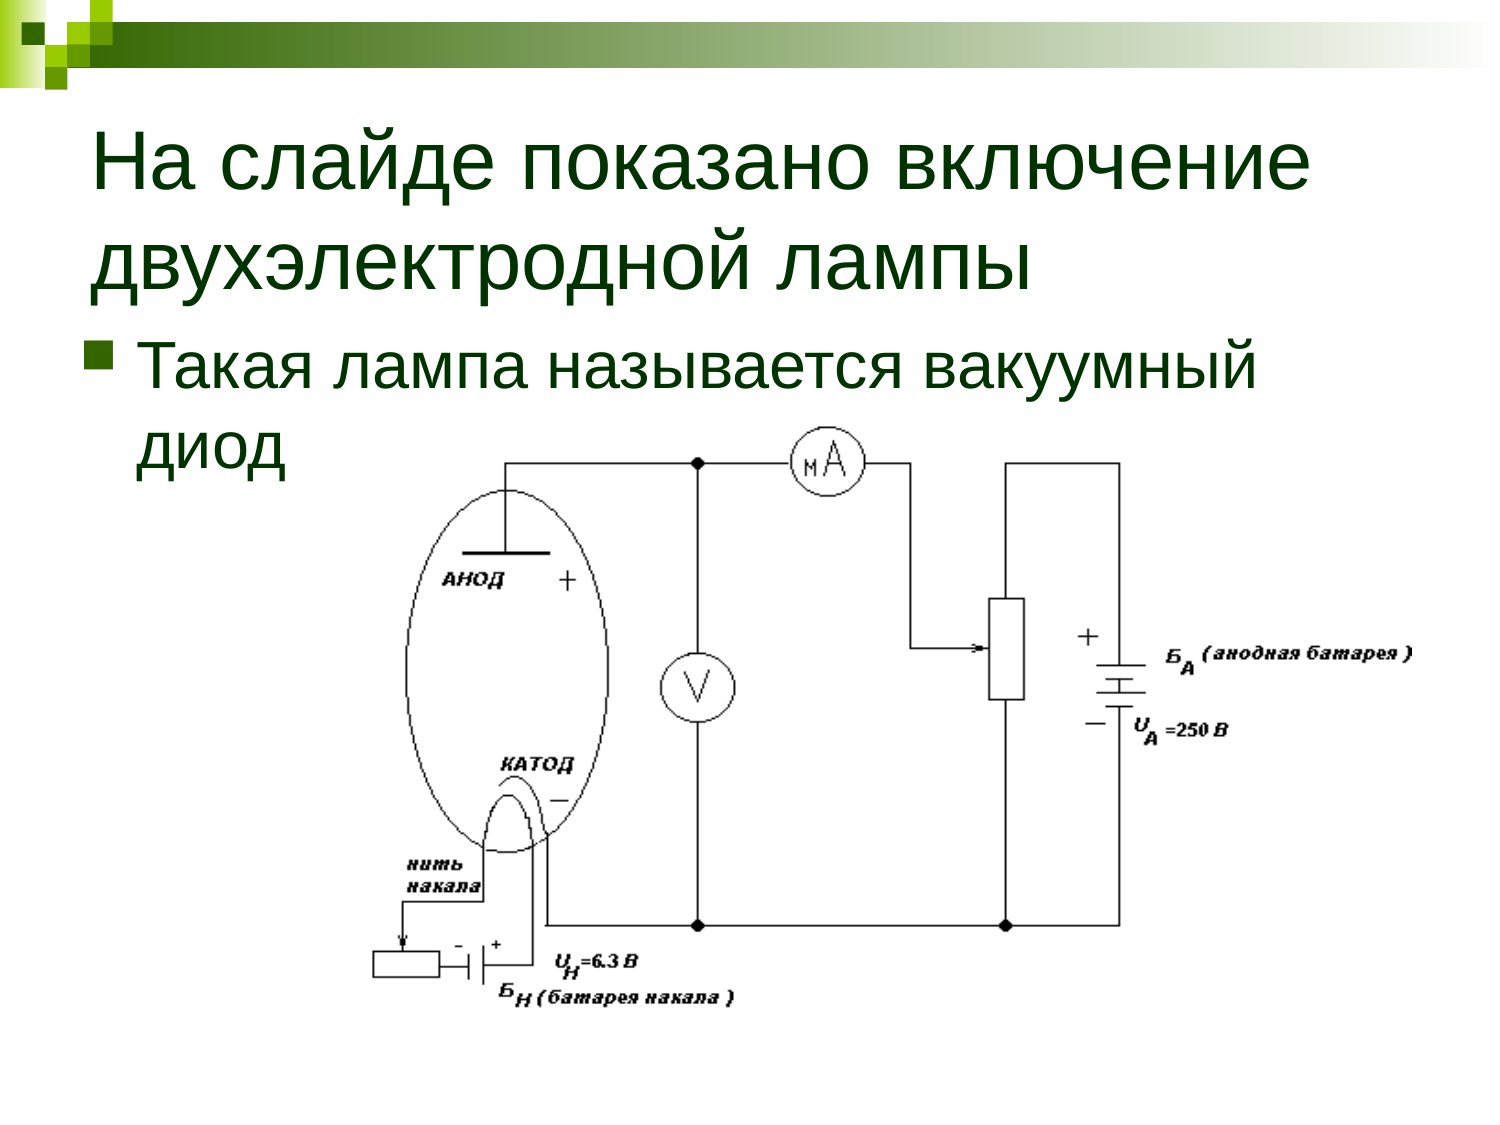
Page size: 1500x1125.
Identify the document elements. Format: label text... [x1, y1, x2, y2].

picture [359, 420, 1412, 1016]
title На слайде показано включение двухэлектродной лампы [74, 74, 1426, 339]
list Такая лампа называется вакуумный диод [64, 314, 1416, 953]
